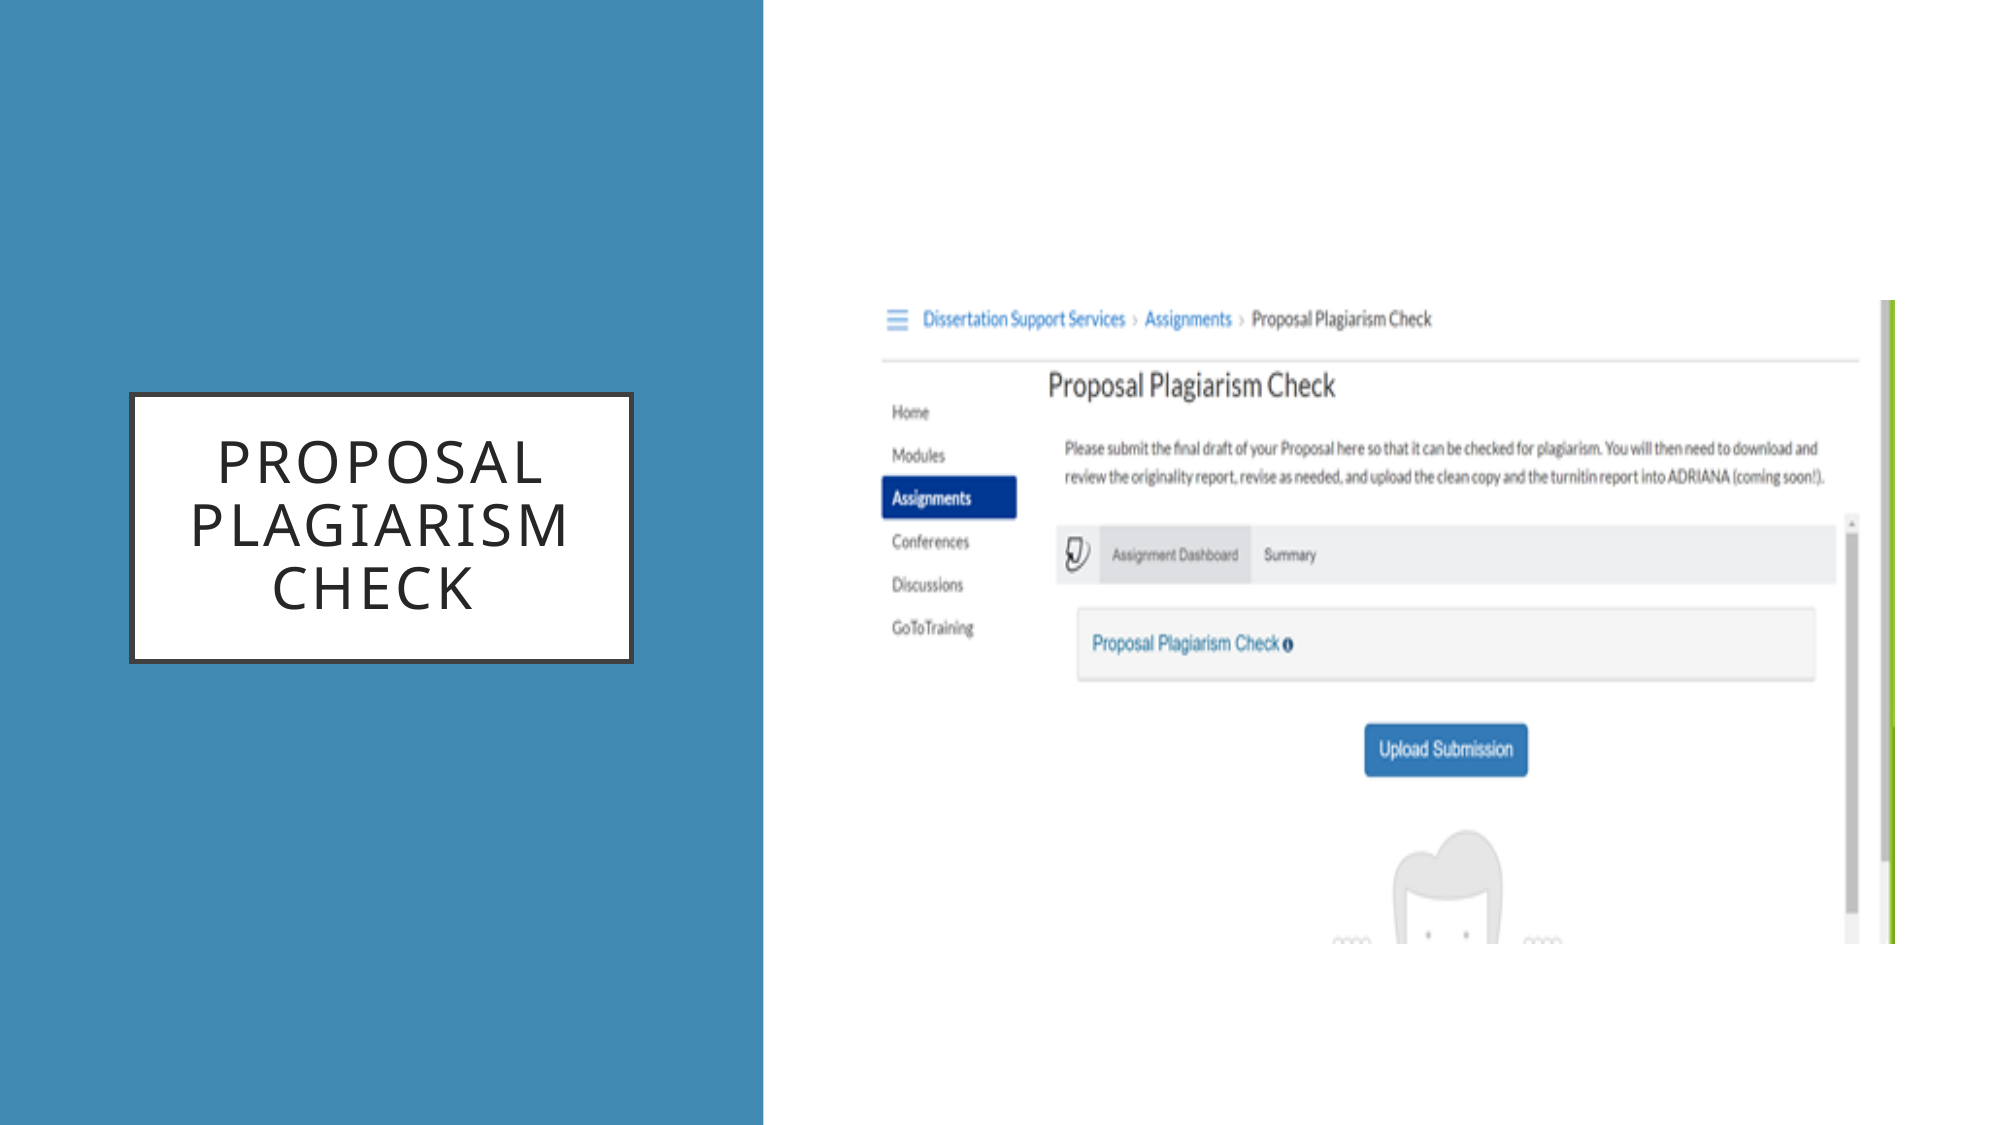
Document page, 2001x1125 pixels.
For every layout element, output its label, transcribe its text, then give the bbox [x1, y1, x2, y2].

title Proposal plagiarism check [129, 392, 634, 664]
text_box [762, 0, 2000, 1125]
picture [868, 300, 1895, 944]
